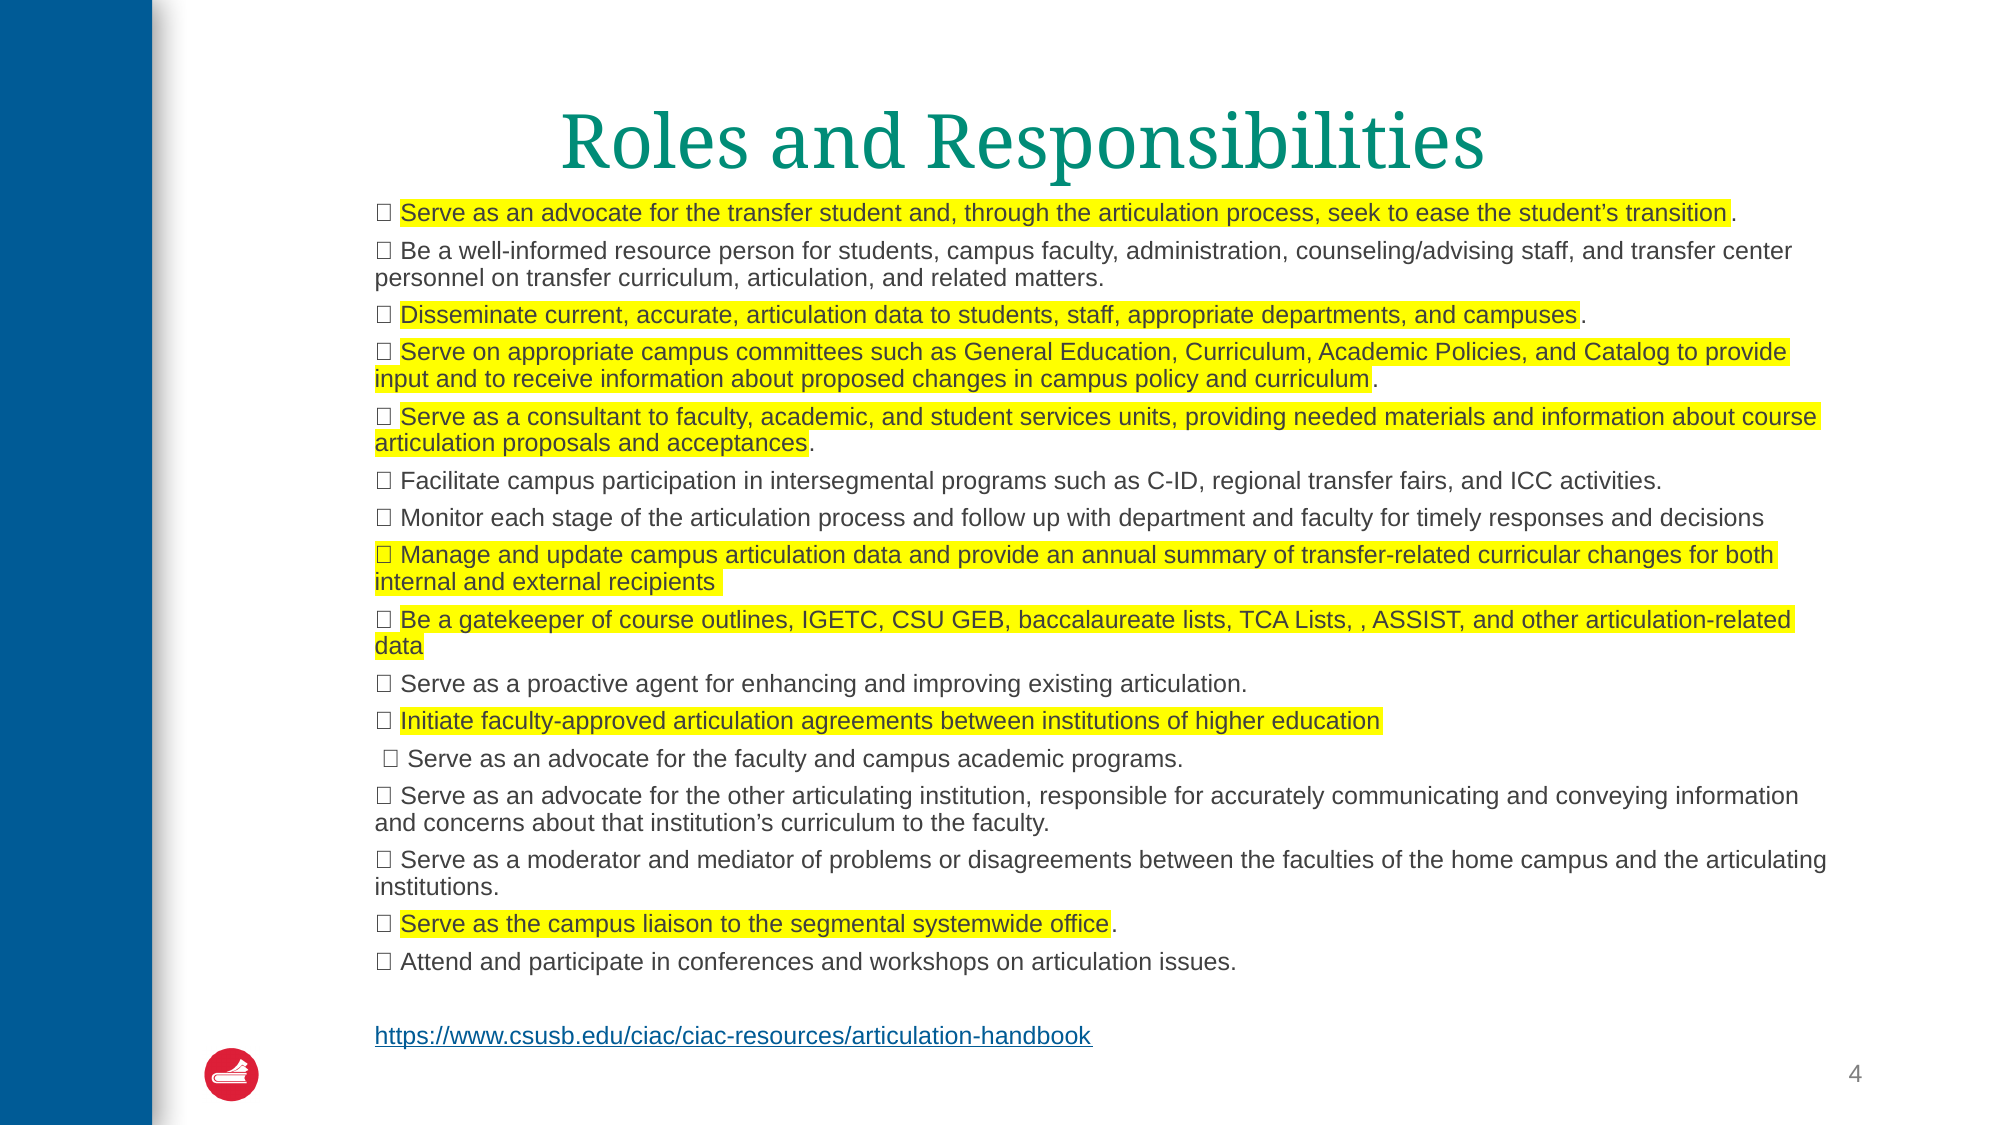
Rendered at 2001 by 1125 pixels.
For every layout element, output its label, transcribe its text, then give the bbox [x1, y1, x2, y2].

picture [202, 1046, 260, 1103]
title Roles and Responsibilities [209, 59, 1858, 192]
slide_number 4 [1712, 1042, 1863, 1103]
list  Serve as an advocate for the transfer student and, through the articulation process, seek to ease the student’s transition.  Be a well-informed resource person for students, campus faculty, administration, counseling/advising staff, and transfer center personnel on transfer curriculum, articulation, and related matters.  Disseminate current, accurate, articulation data to students, staff, appropriate departments, and campuses.  Serve on appropriate campus committees such as General Education, Curriculum, Academic Policies, and Catalog to provide input and to receive information about proposed changes in campus policy and curriculum.  Serve as a consultant to faculty, academic, and student services units, providing needed materials and information about course articulation proposals and acceptances.  Facilitate campus participation in intersegmental programs such as C-ID, regional transfer fairs, and ICC activities.  Monitor each stage of the articulation process and follow up with department and faculty for timely responses and decisions  Manage and update campus articulation data and provide an annual summary of transfer-related curricular changes for both internal and external recipients  Be a gatekeeper of course outlines, IGETC, CSU GEB, baccalaureate lists, TCA Lists, , ASSIST, and other articulation-related data  Serve as a proactive agent for enhancing and improving existing articulation.  Initiate faculty-approved articulation agreements between institutions of higher education  Serve as an advocate for the faculty and campus academic programs.  Serve as an advocate for the other articulating institution, responsible for accurately communicating and conveying information and concerns about that institution’s curriculum to the faculty.  Serve as a moderator and mediator of problems or disagreements between the faculties of the home campus and the articulating institutions.  Serve as the campus liaison to the segmental systemwide office.  Attend and participate in conferences and workshops on articulation issues. https://www.csusb.edu/ciac/ciac-resources/articulation-handbook [209, 192, 1860, 1043]
